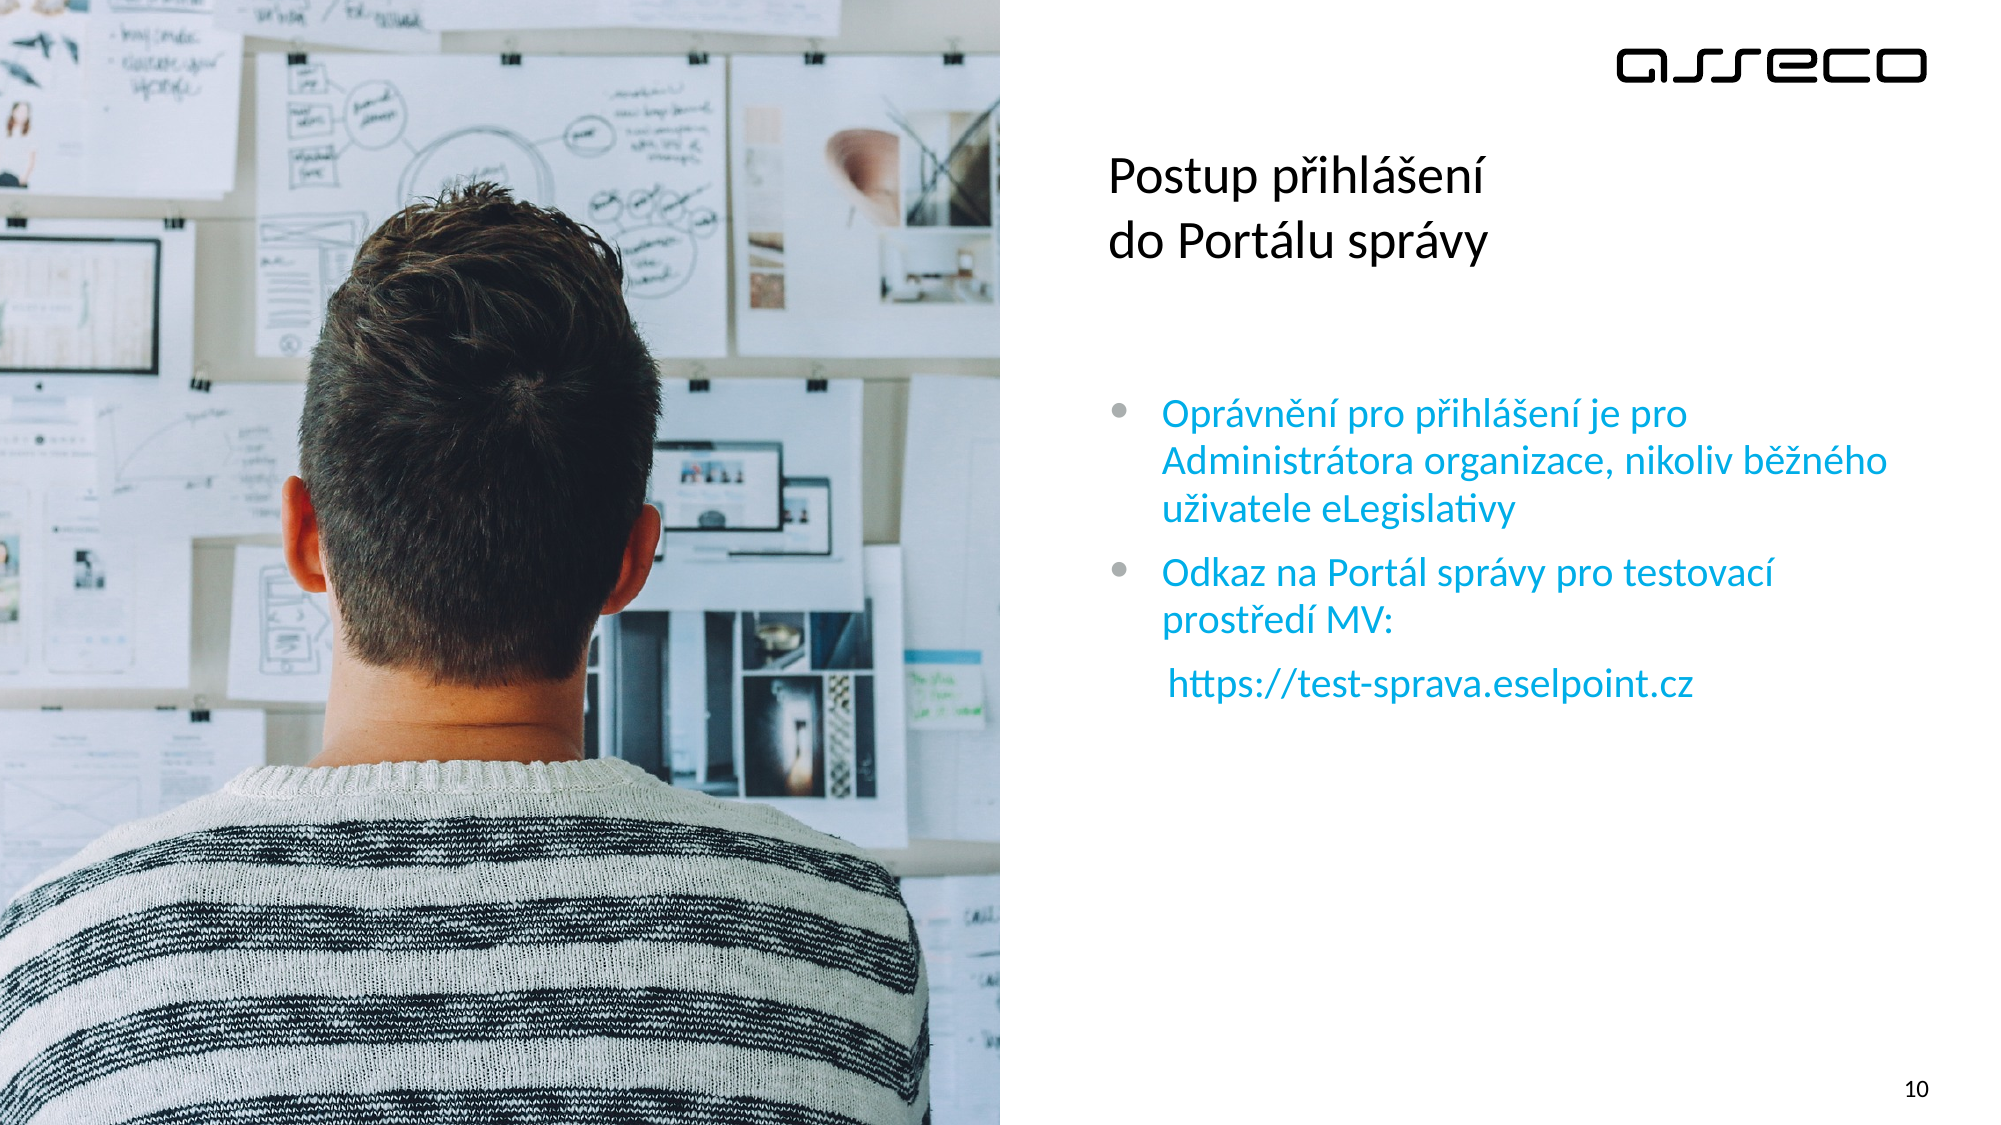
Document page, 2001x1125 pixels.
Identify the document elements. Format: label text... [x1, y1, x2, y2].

list Oprávnění pro přihlášení je pro Administrátora organizace, nikoliv běžného uživatele eLegislativy Odkaz na Portál správy pro testovací prostředí MV: https://test-sprava.eselpoint.cz [1108, 389, 1927, 630]
title Postup přihlášení do Portálu správy [1108, 139, 1927, 270]
slide_number 10 [1462, 1042, 1930, 1103]
picture [0, 0, 1001, 1125]
